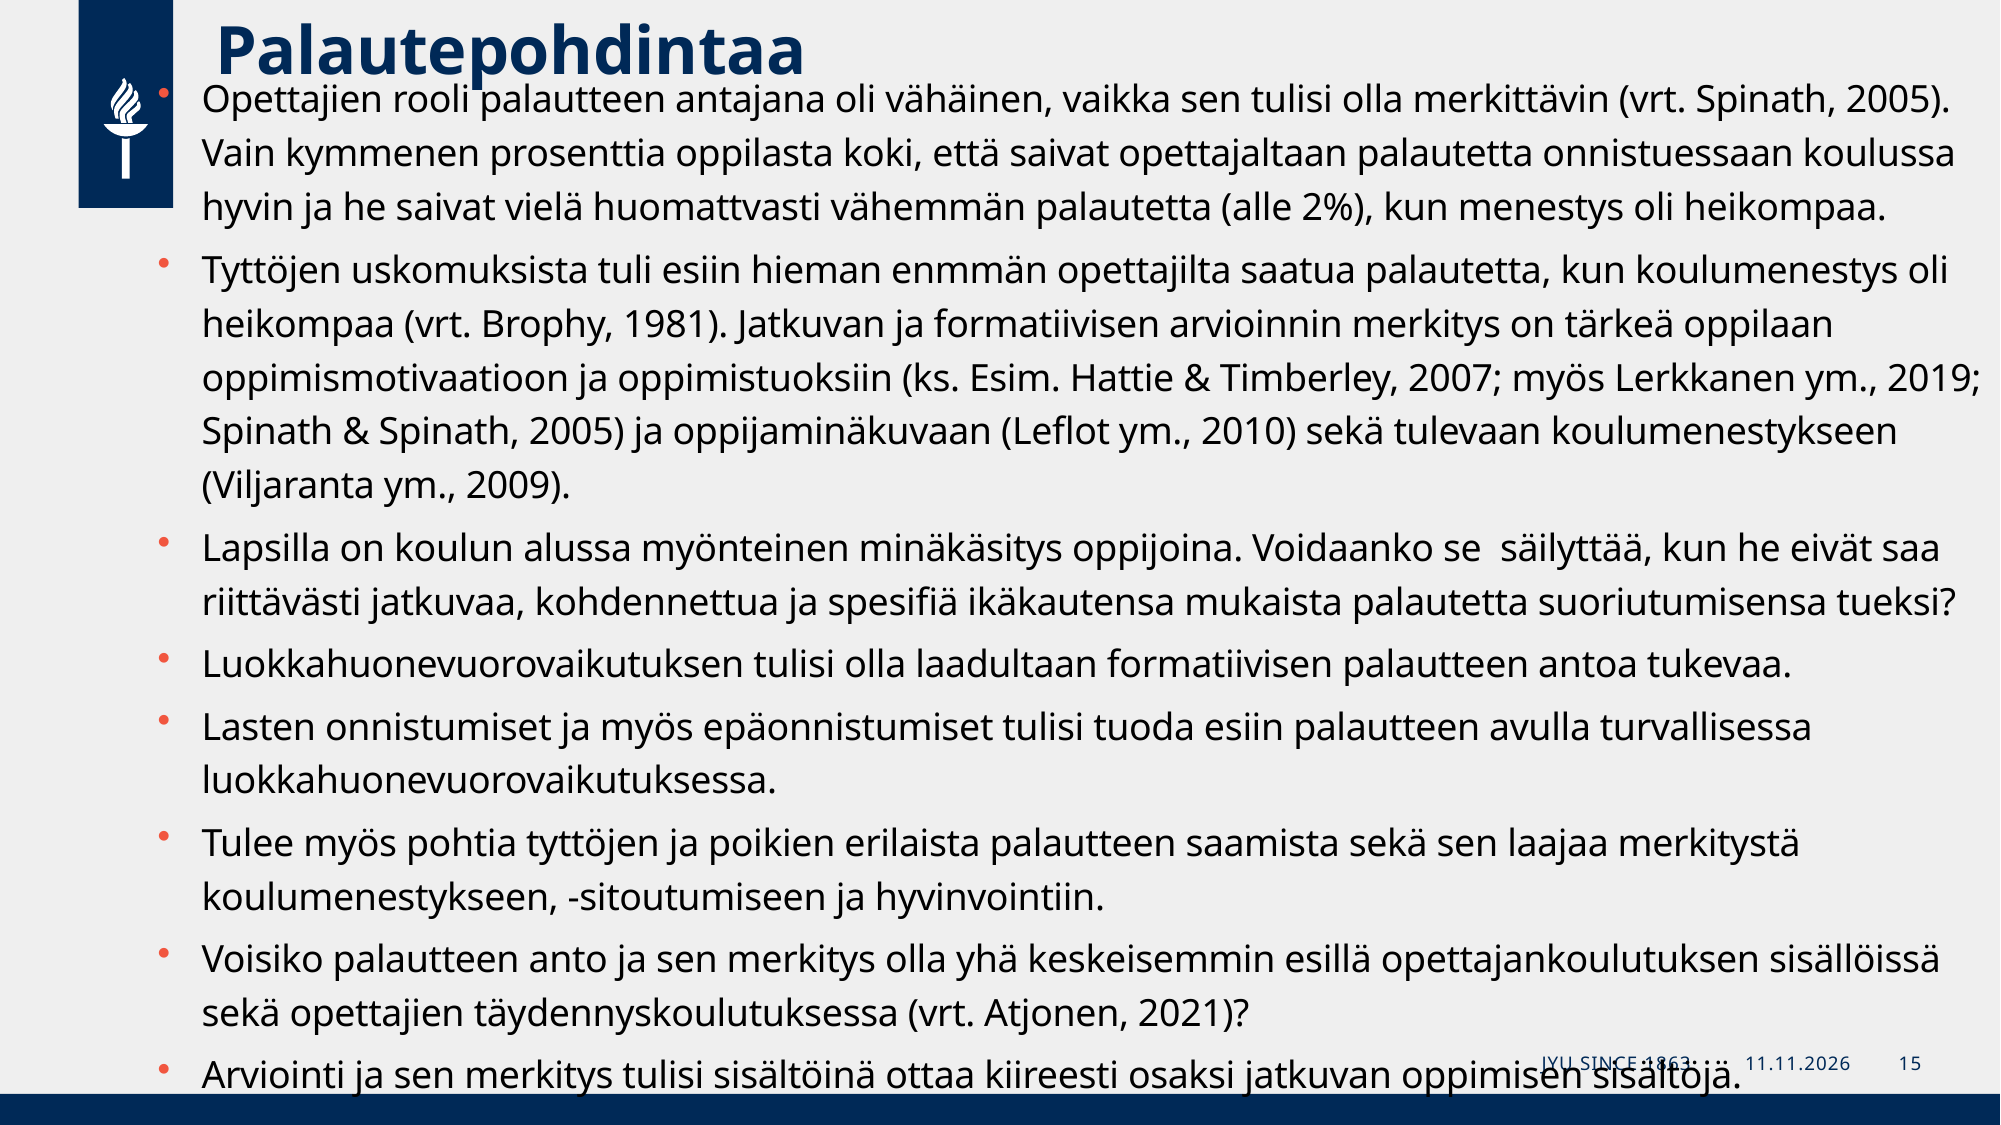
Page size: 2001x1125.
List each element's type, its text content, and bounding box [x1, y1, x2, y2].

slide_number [1697, 1046, 1850, 1083]
title Palautepohdintaa [214, 16, 1916, 66]
list Opettajien rooli palautteen antajana oli vähäinen, vaikka sen tulisi olla merkittävin (vrt. Spinath, 2005). Vain kymmenen prosenttia oppilasta koki, että saivat opettajaltaan palautetta onnistuessaan koulussa hyvin ja he saivat vielä huomattvasti vähemmän palautetta (alle 2%), kun menestys oli heikompaa. Tyttöjen uskomuksista tuli esiin hieman enmmän opettajilta saatua palautetta, kun koulumenestys oli heikompaa (vrt. Brophy, 1981). Jatkuvan ja formatiivisen arvioinnin merkitys on tärkeä oppilaan oppimismotivaatioon ja oppimistuoksiin (ks. Esim. Hattie & Timberley, 2007; myös Lerkkanen ym., 2019; Spinath & Spinath, 2005) ja oppijaminäkuvaan (Leflot ym., 2010) sekä tulevaan koulumenestykseen (Viljaranta ym., 2009). Lapsilla on koulun alussa myönteinen minäkäsitys oppijoina. Voidaanko se säilyttää, kun he eivät saa riittävästi jatkuvaa, kohdennettua ja spesifiä ikäkautensa mukaista palautetta suoriutumisensa tueksi? Luokkahuonevuorovaikutuksen tulisi olla laadultaan formatiivisen palautteen antoa tukevaa. Lasten onnistumiset ja myös epäonnistumiset tulisi tuoda esiin palautteen avulla turvallisessa luokkahuonevuorovaikutuksessa. Tulee myös pohtia tyttöjen ja poikien erilaista palautteen saamista sekä sen laajaa merkitystä koulumenestykseen, -sitoutumiseen ja hyvinvointiin. Voisiko palautteen anto ja sen merkitys olla yhä keskeisemmin esillä opettajankoulutuksen sisällöissä sekä opettajien täydennyskoulutuksessa (vrt. Atjonen, 2021)? Arviointi ja sen merkitys tulisi sisältöinä ottaa kiireesti osaksi jatkuvan oppimisen sisältöjä. [157, 66, 1985, 953]
footer JYU Since 1863. [999, 1046, 1697, 1083]
slide_number 15 [1850, 1046, 1922, 1083]
